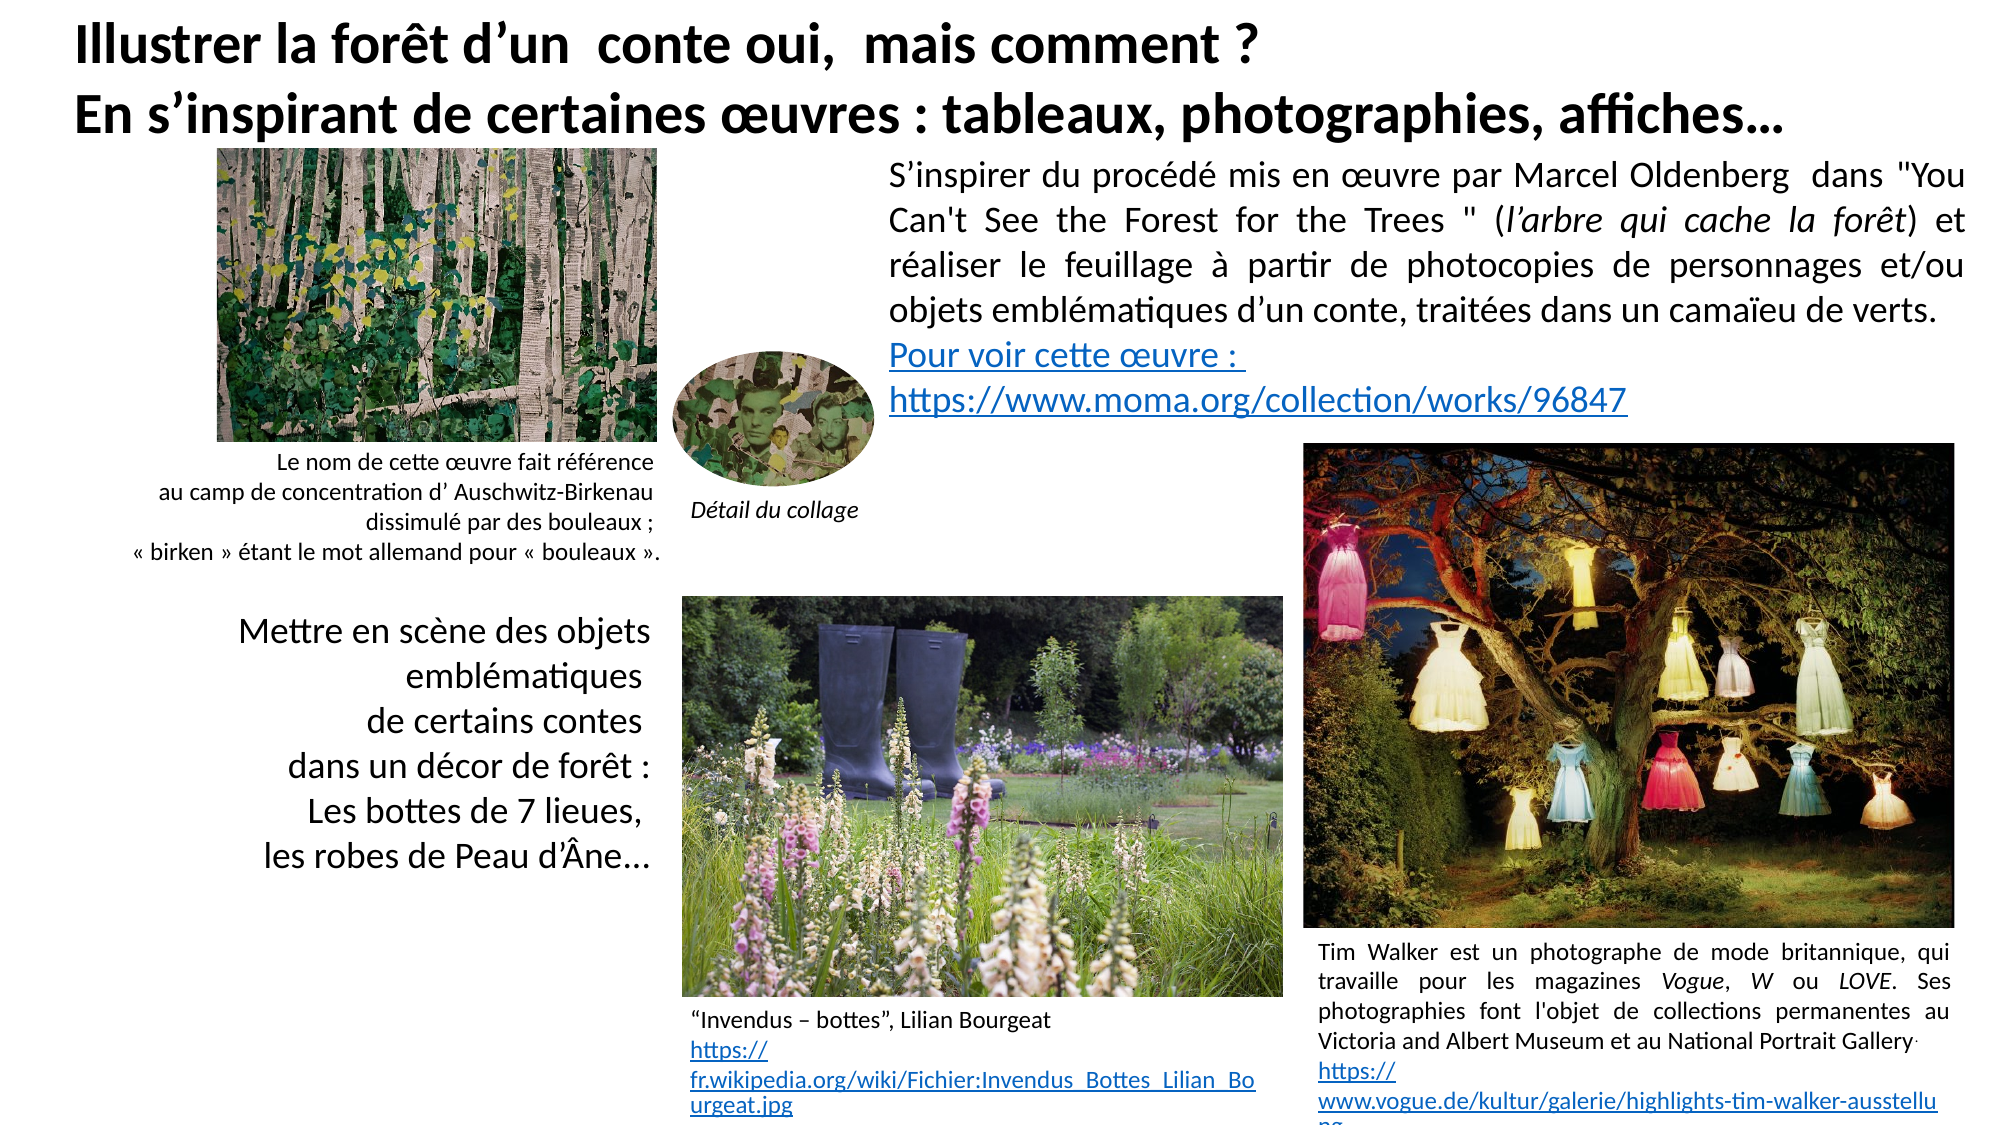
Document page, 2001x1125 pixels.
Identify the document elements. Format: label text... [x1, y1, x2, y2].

text_box Le nom de cette œuvre fait référence au camp de concentration d’ Auschwitz-Birkenau dissimulé par des bouleaux ; « birken » étant le mot allemand pour « bouleaux ». [0, 437, 676, 603]
picture [1303, 443, 1955, 928]
text_box S’inspirer du procédé mis en œuvre par Marcel Oldenberg dans "You Can't See the Forest for the Trees " (l’arbre qui cache la forêt) et réaliser le feuillage à partir de photocopies de personnages et/ou objets emblématiques d’un conte, traitées dans un camaïeu de verts. Pour voir cette œuvre : https://www.moma.org/collection/works/96847 [874, 142, 1981, 473]
picture [682, 596, 1283, 997]
picture [672, 351, 875, 487]
text_box Détail du collage [675, 487, 874, 532]
text_box Tim Walker est un photographe de mode britannique, qui travaille pour les magazines Vogue, W ou LOVE. Ses photographies font l'objet de collections permanentes au Victoria and Albert Museum et au National Portrait Gallery. https://www.vogue.de/kultur/galerie/highlights-tim-walker-ausstellung [1303, 927, 1966, 1125]
picture [216, 148, 658, 441]
text_box “Invendus – bottes”, Lilian Bourgeat https://fr.wikipedia.org/wiki/Fichier:Invendus_Bottes_Lilian_Bourgeat.jpg [675, 996, 1283, 1125]
text_box Mettre en scène des objets emblématiques de certains contes dans un décor de forêt : Les bottes de 7 lieues, les robes de Peau d’Âne... [96, 598, 667, 884]
text_box Illustrer la forêt d’un conte oui, mais comment ? En s’inspirant de certaines œuvres : tableaux, photographies, affiches… [59, 0, 1966, 153]
